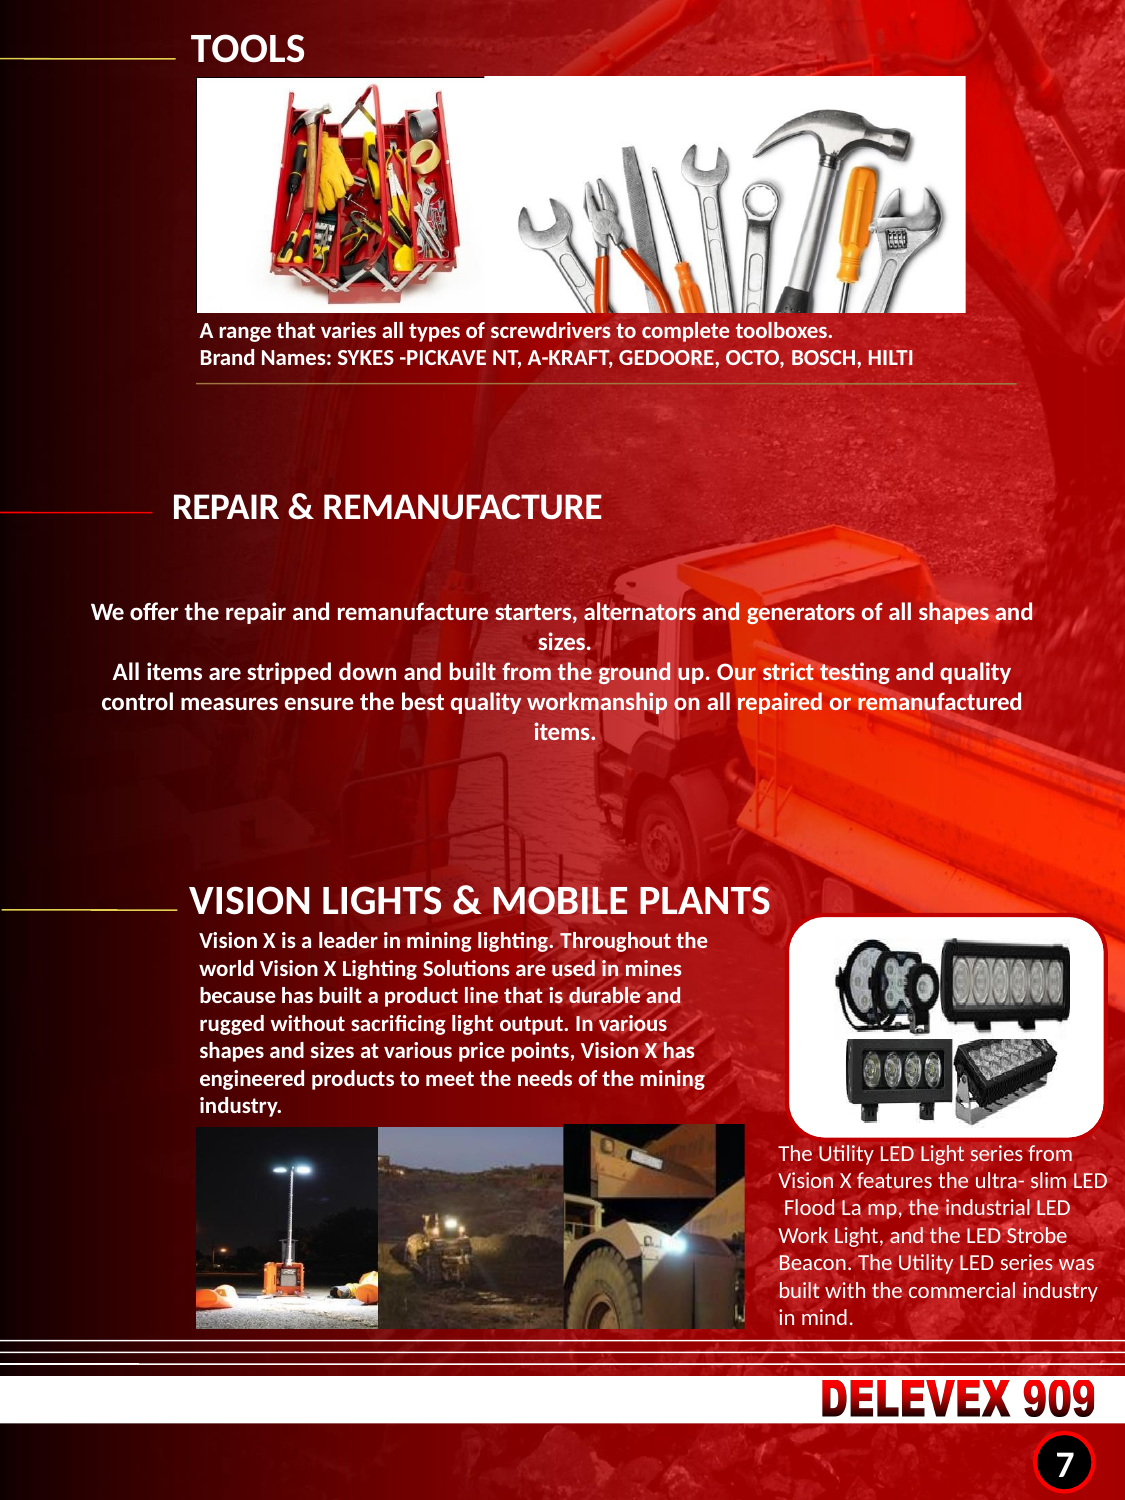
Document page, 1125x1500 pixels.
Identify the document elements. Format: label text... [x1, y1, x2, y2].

text_box [0, 1376, 1125, 1424]
text_box [0, 1424, 1125, 1500]
text_box [0, 1341, 1125, 1352]
text_box We offer the repair and remanufacture starters, alternators and generators of all shapes and sizes. All items are stripped down and built from the ground up. Our strict testing and quality control measures ensure the best quality workmanship on all repaired or remanufactured items. [85, 595, 1044, 746]
text_box [0, 1353, 1125, 1364]
text_box [484, 76, 966, 313]
text_box VISION LIGHTS & MOBILE PLANTS Vision X is a leader in mining lighting. Throughout the world Vision X Lighting Solutions are used in mines because has built a product line that is durable and rugged without sacrificing light output. In various shapes and sizes at various price points, Vision X has engineered products to meet the needs of the mining industry. The Utility LED Light series from Vision X features the ultra- slim LED Flood La mp, the industrial LED Work Light, and the LED Strobe Beacon. The Utility LED series was built with the commercial industry in mind. [187, 873, 1112, 1331]
text_box [0, 1364, 1125, 1376]
text_box [822, 1380, 1095, 1417]
text_box [0, 0, 1125, 1340]
text_box [1035, 1432, 1094, 1489]
text_box [196, 77, 484, 313]
text_box TOOLS [188, 21, 307, 72]
text_box A range that varies all types of screwdrivers to complete toolboxes. Brand Names: SYKES -PICKAVE NT, A-KRAFT, GEDOORE, OCTO, BOSCH, HILTI [197, 315, 926, 371]
slide_number 7 [1051, 1446, 1079, 1500]
text_box REPAIR & REMANUFACTURE [169, 482, 612, 528]
